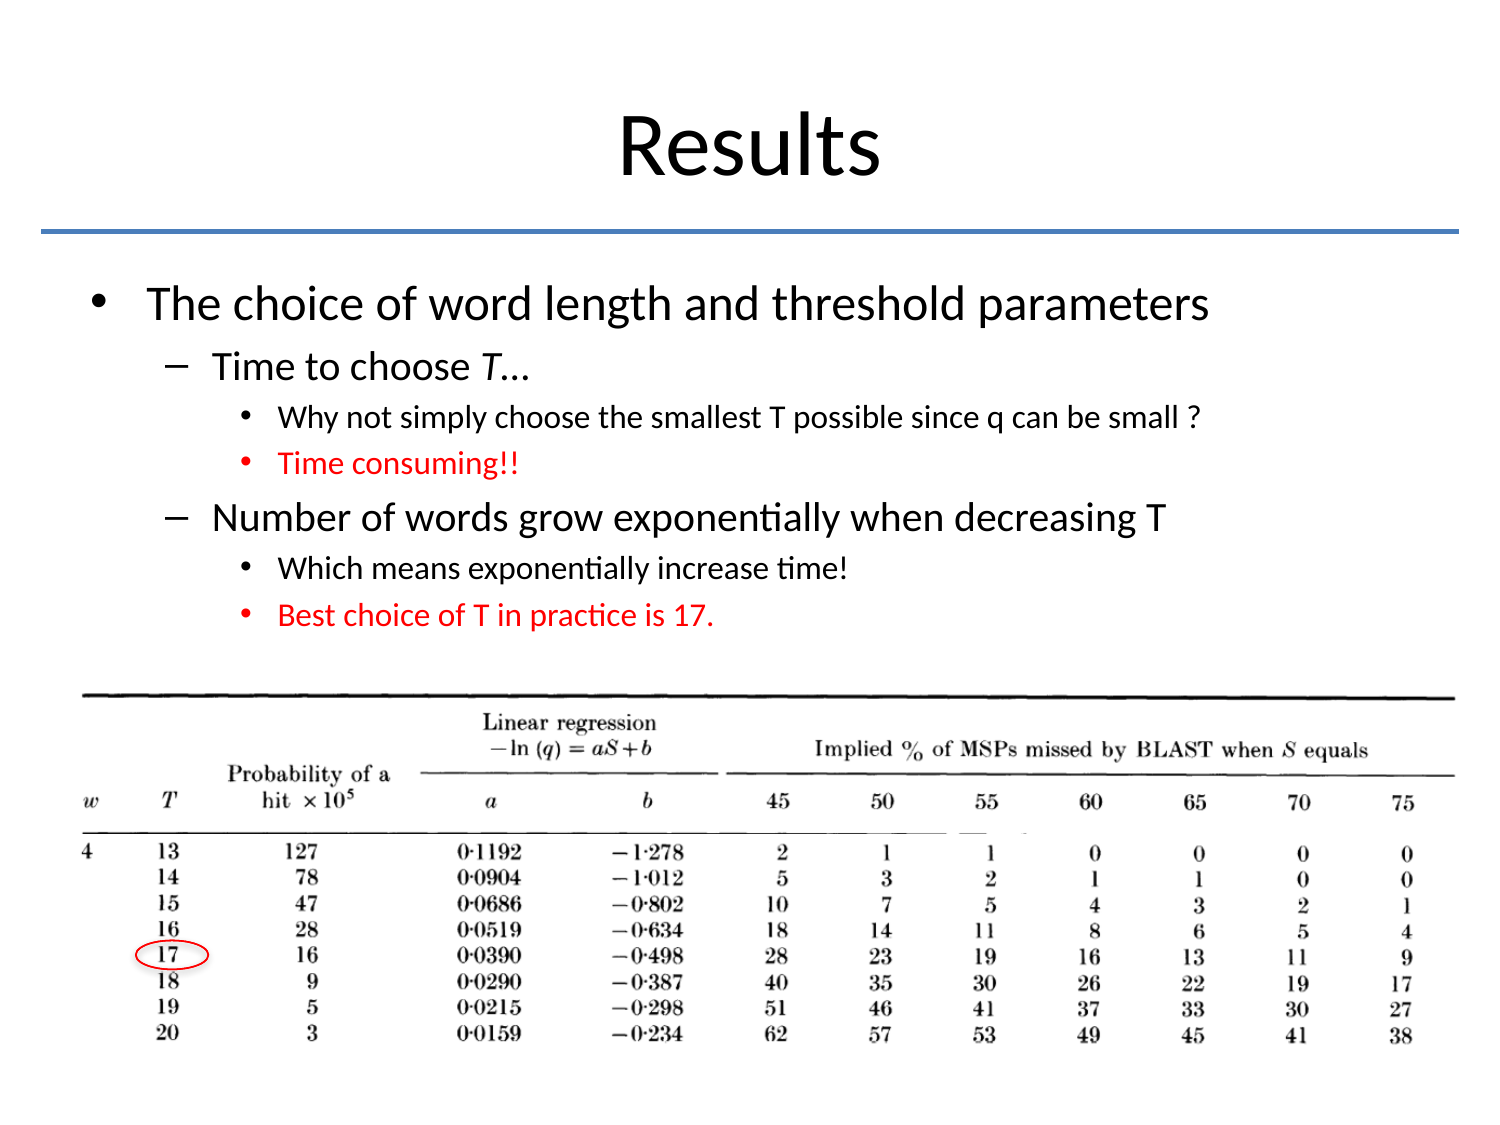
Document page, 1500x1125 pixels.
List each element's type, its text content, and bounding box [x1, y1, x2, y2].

list The choice of word length and threshold parameters Time to choose T… Why not simply choose the smallest T possible since q can be small ? Time consuming!! Number of words grow exponentially when decreasing T Which means exponentially increase time! Best choice of T in practice is 17. [75, 262, 1425, 690]
title Results [75, 45, 1425, 229]
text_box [52, 692, 1471, 1054]
